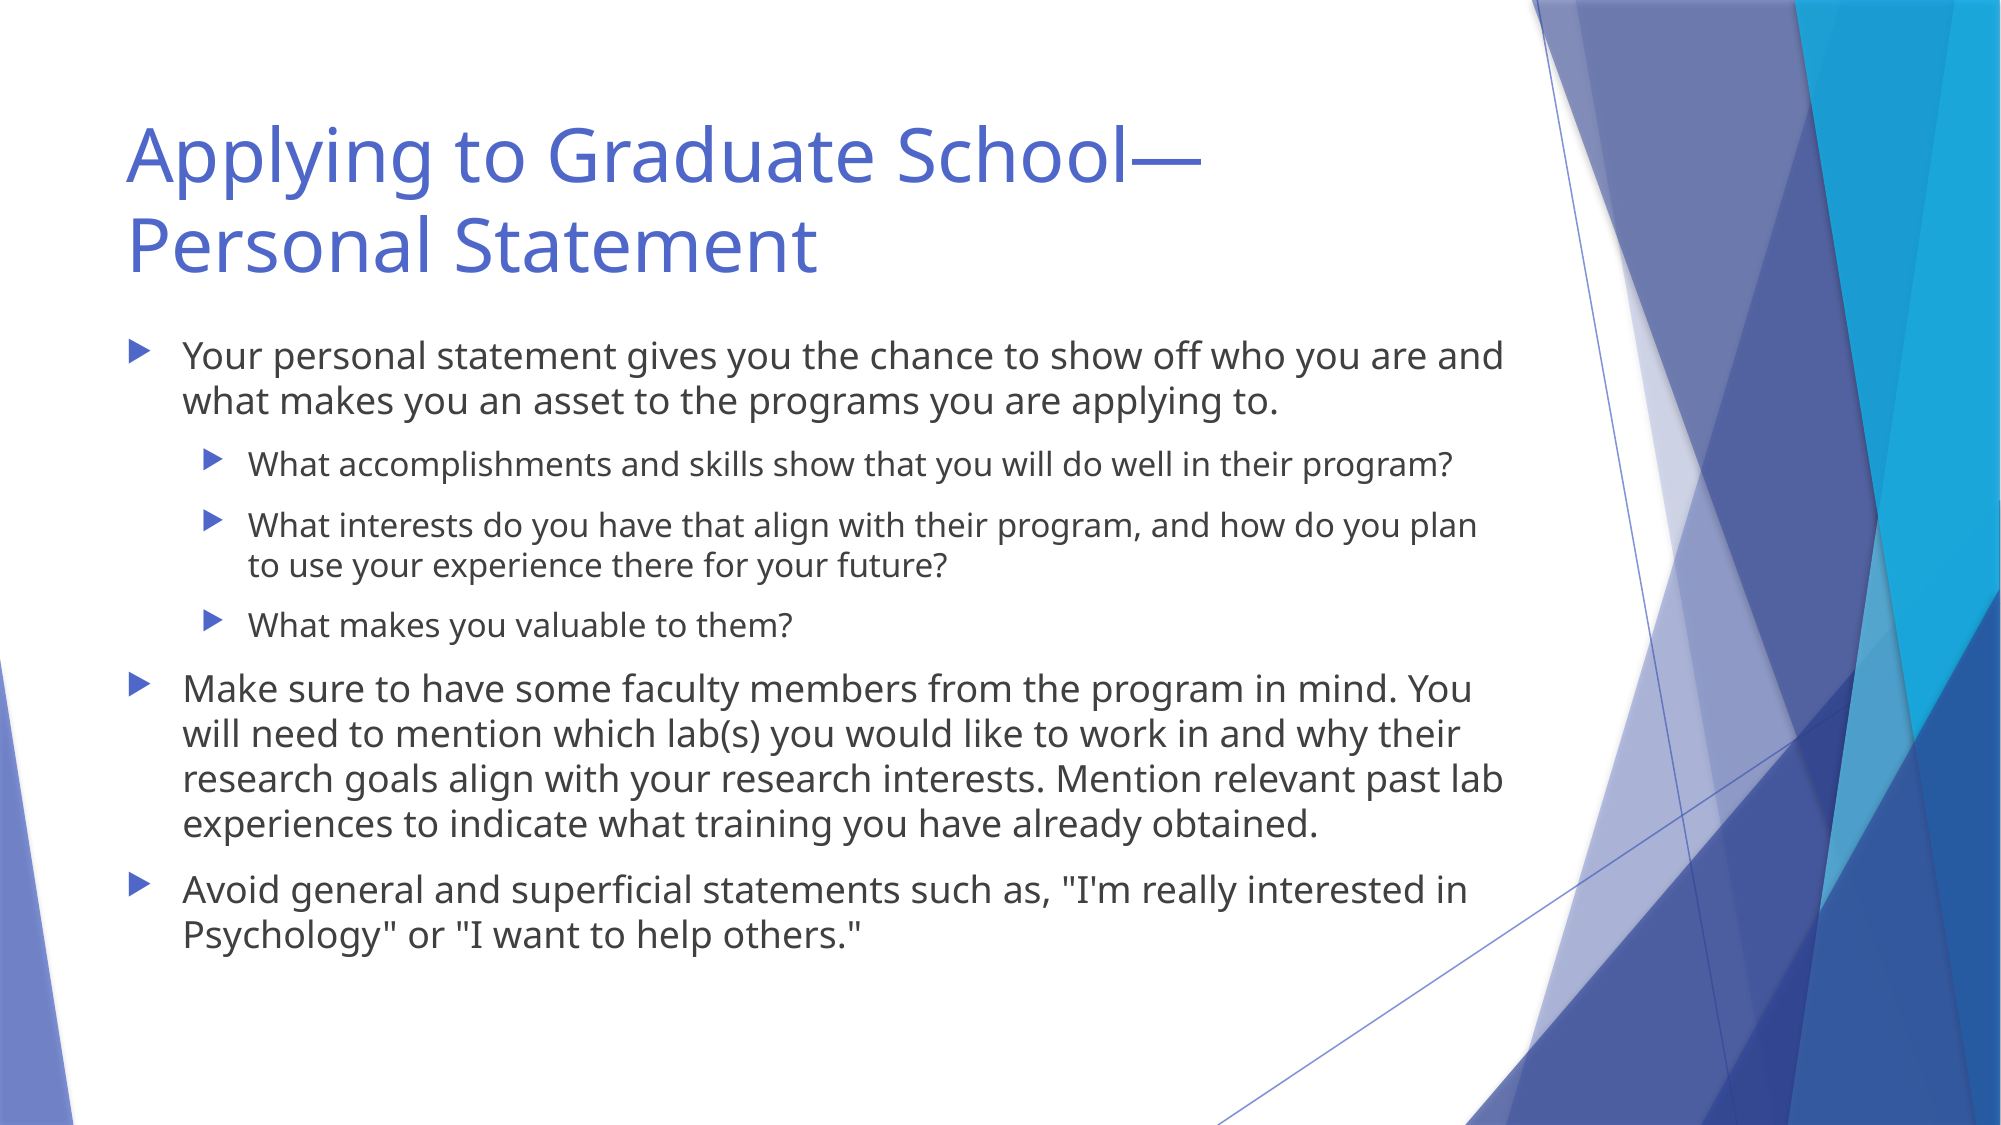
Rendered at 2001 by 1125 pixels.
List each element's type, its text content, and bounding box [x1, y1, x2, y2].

title Applying to Graduate School— Personal Statement [111, 99, 1522, 317]
list Your personal statement gives you the chance to show off who you are and what makes you an asset to the programs you are applying to. What accomplishments and skills show that you will do well in their program? What interests do you have that align with their program, and how do you plan to use your experience there for your future? What makes you valuable to them? Make sure to have some faculty members from the program in mind. You will need to mention which lab(s) you would like to work in and why their research goals align with your research interests. Mention relevant past lab experiences to indicate what training you have already obtained. Avoid general and superficial statements such as, "I'm really interested in Psychology" or "I want to help others." [111, 324, 1522, 1088]
